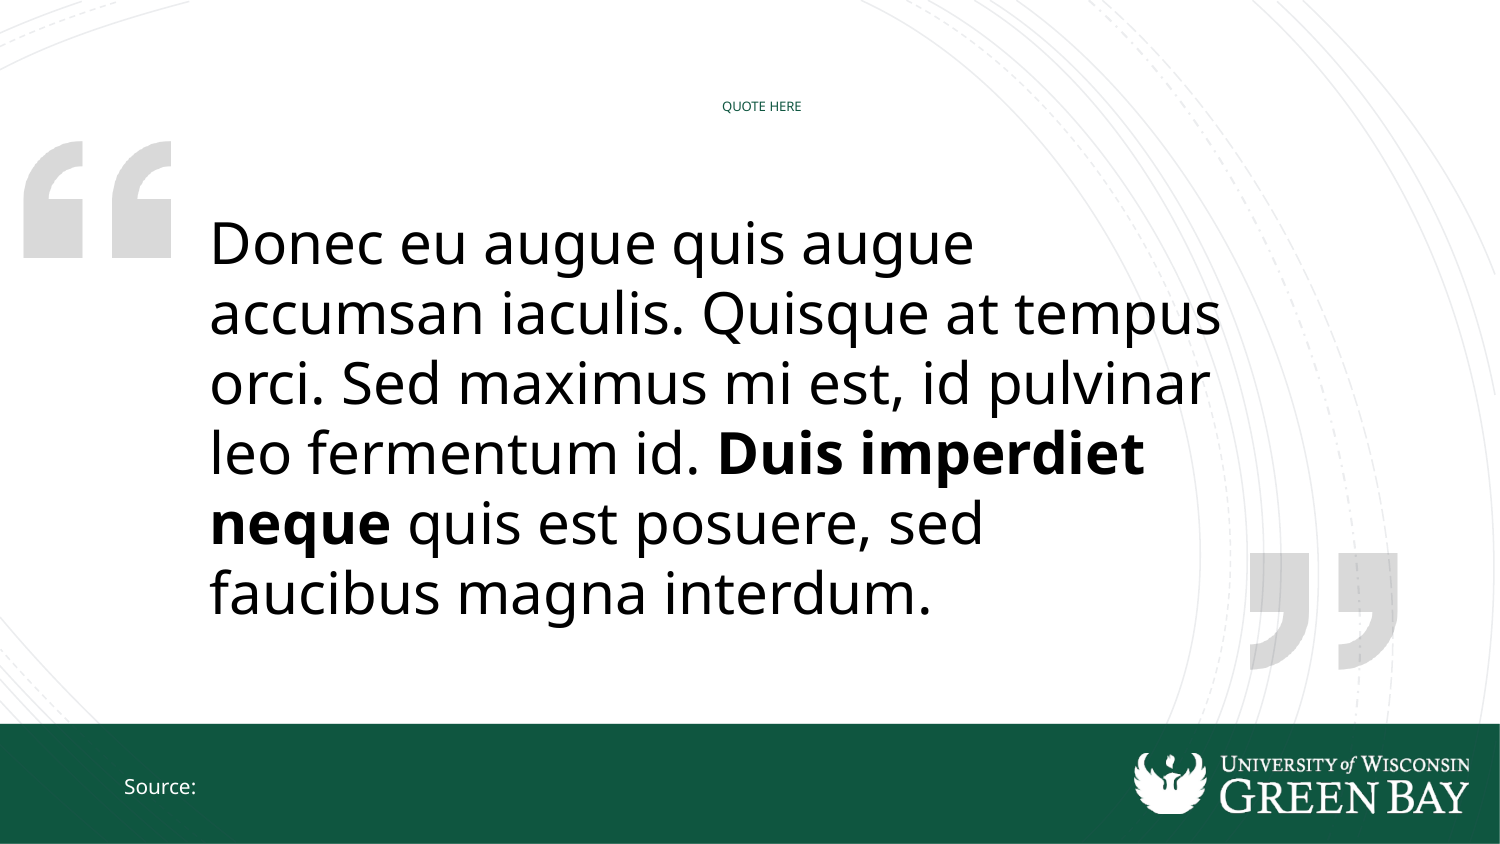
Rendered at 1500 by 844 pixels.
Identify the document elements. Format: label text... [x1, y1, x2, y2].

picture [1182, 467, 1466, 751]
title Quote here [239, 63, 1415, 153]
text_box Source: [109, 766, 1008, 806]
picture [0, 57, 239, 340]
text_box Donec eu augue quis augue accumsan iaculis. Quisque at tempus orci. Sed maximus mi est, id pulvinar leo fermentum id. Duis imperdiet neque quis est posuere, sed faucibus magna interdum. [195, 198, 1247, 634]
